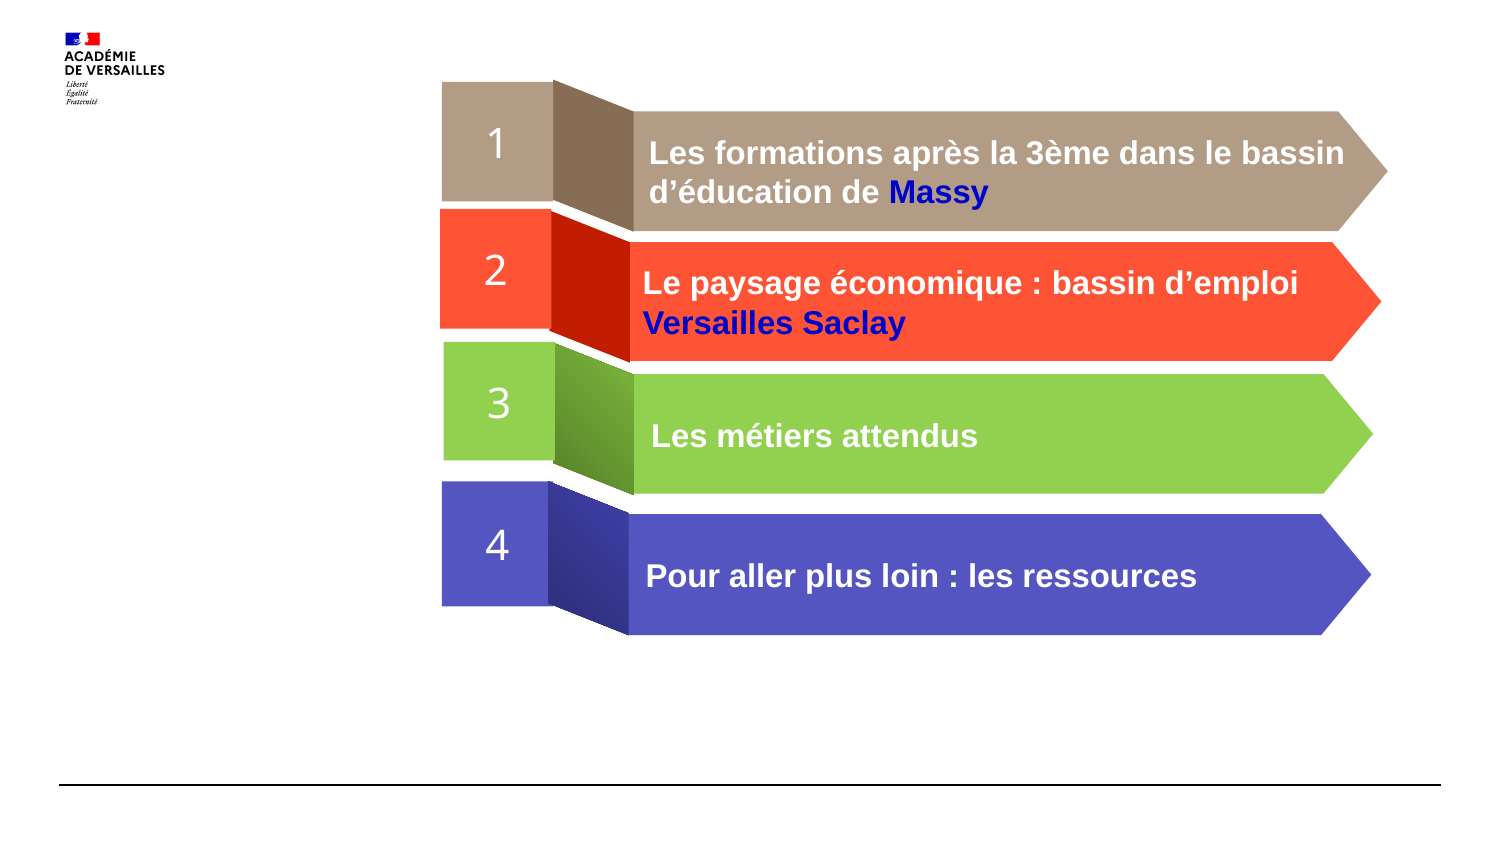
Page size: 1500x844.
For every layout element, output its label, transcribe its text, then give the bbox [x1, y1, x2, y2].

text_box [546, 479, 629, 637]
picture [53, 20, 177, 117]
text_box [551, 342, 636, 497]
text_box 1 [440, 80, 555, 203]
text_box Pour aller plus loin : les ressources [626, 511, 1373, 638]
text_box [550, 77, 636, 234]
text_box Le paysage économique : bassin d’emploi Versailles Saclay [632, 240, 1384, 363]
text_box 4 [440, 479, 551, 608]
text_box 3 [442, 340, 557, 462]
text_box Les métiers attendus [634, 371, 1375, 496]
text_box 2 [438, 207, 553, 331]
text_box [547, 209, 632, 365]
text_box Les formations après la 3ème dans le bassin d’éducation de Massy [635, 109, 1390, 234]
